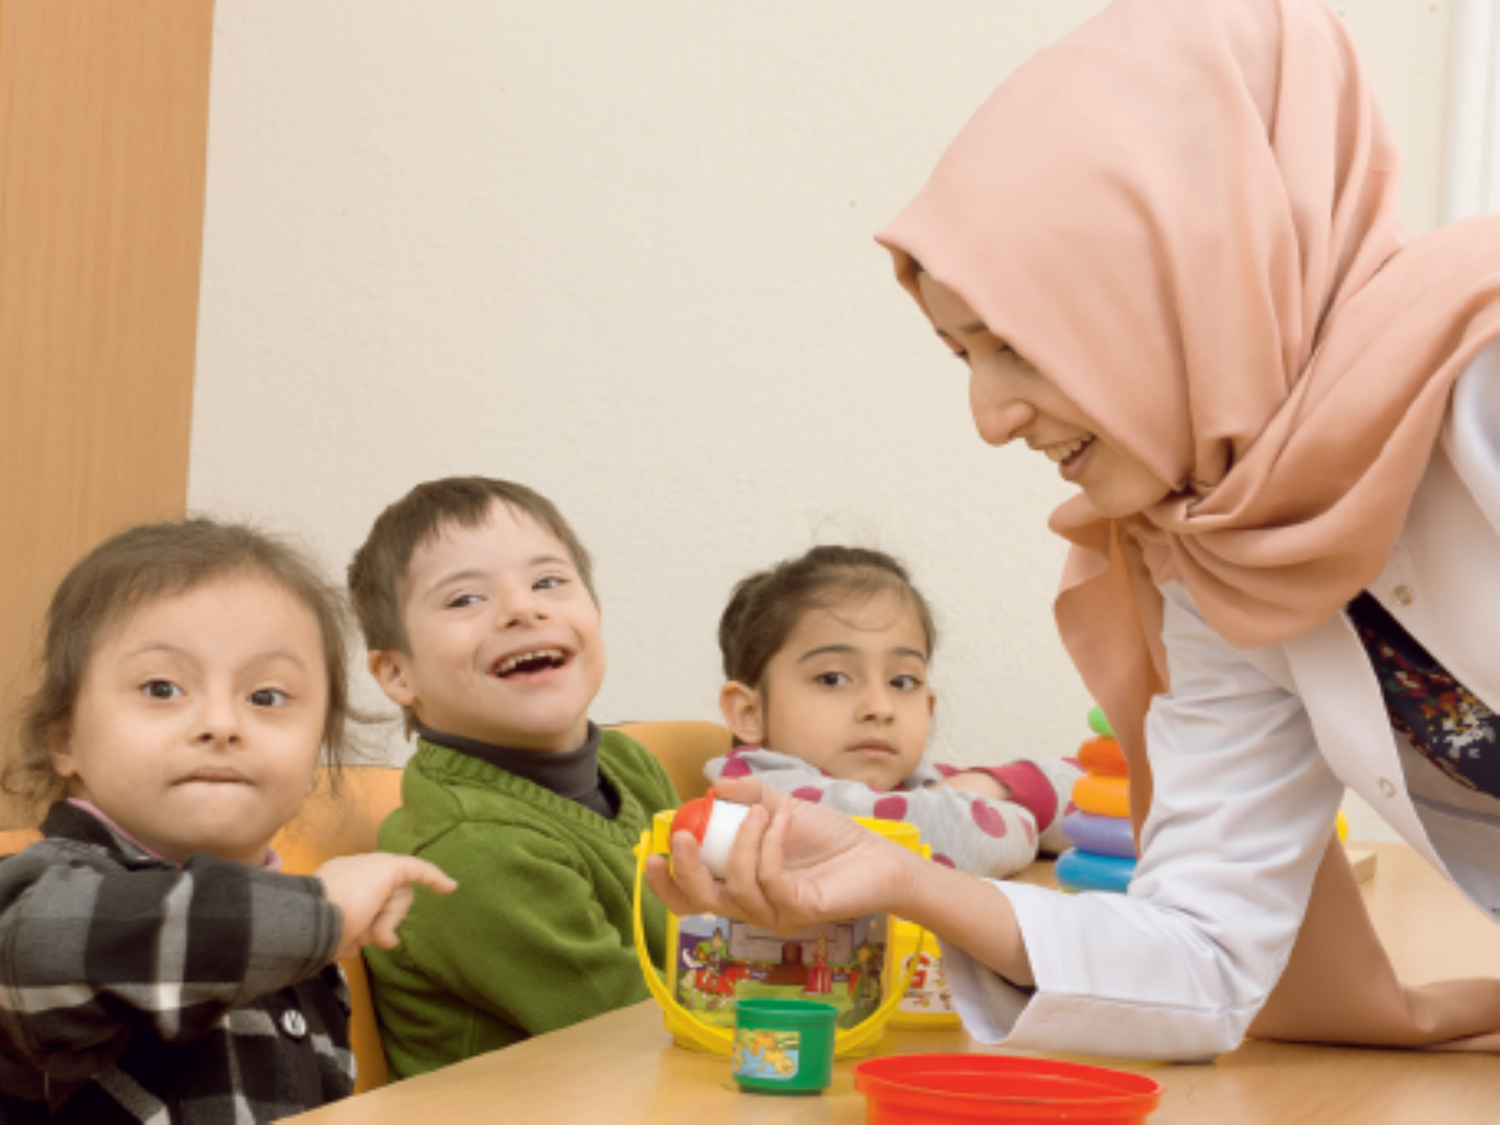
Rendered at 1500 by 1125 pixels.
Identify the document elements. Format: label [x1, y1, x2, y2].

list [0, 0, 1500, 1125]
